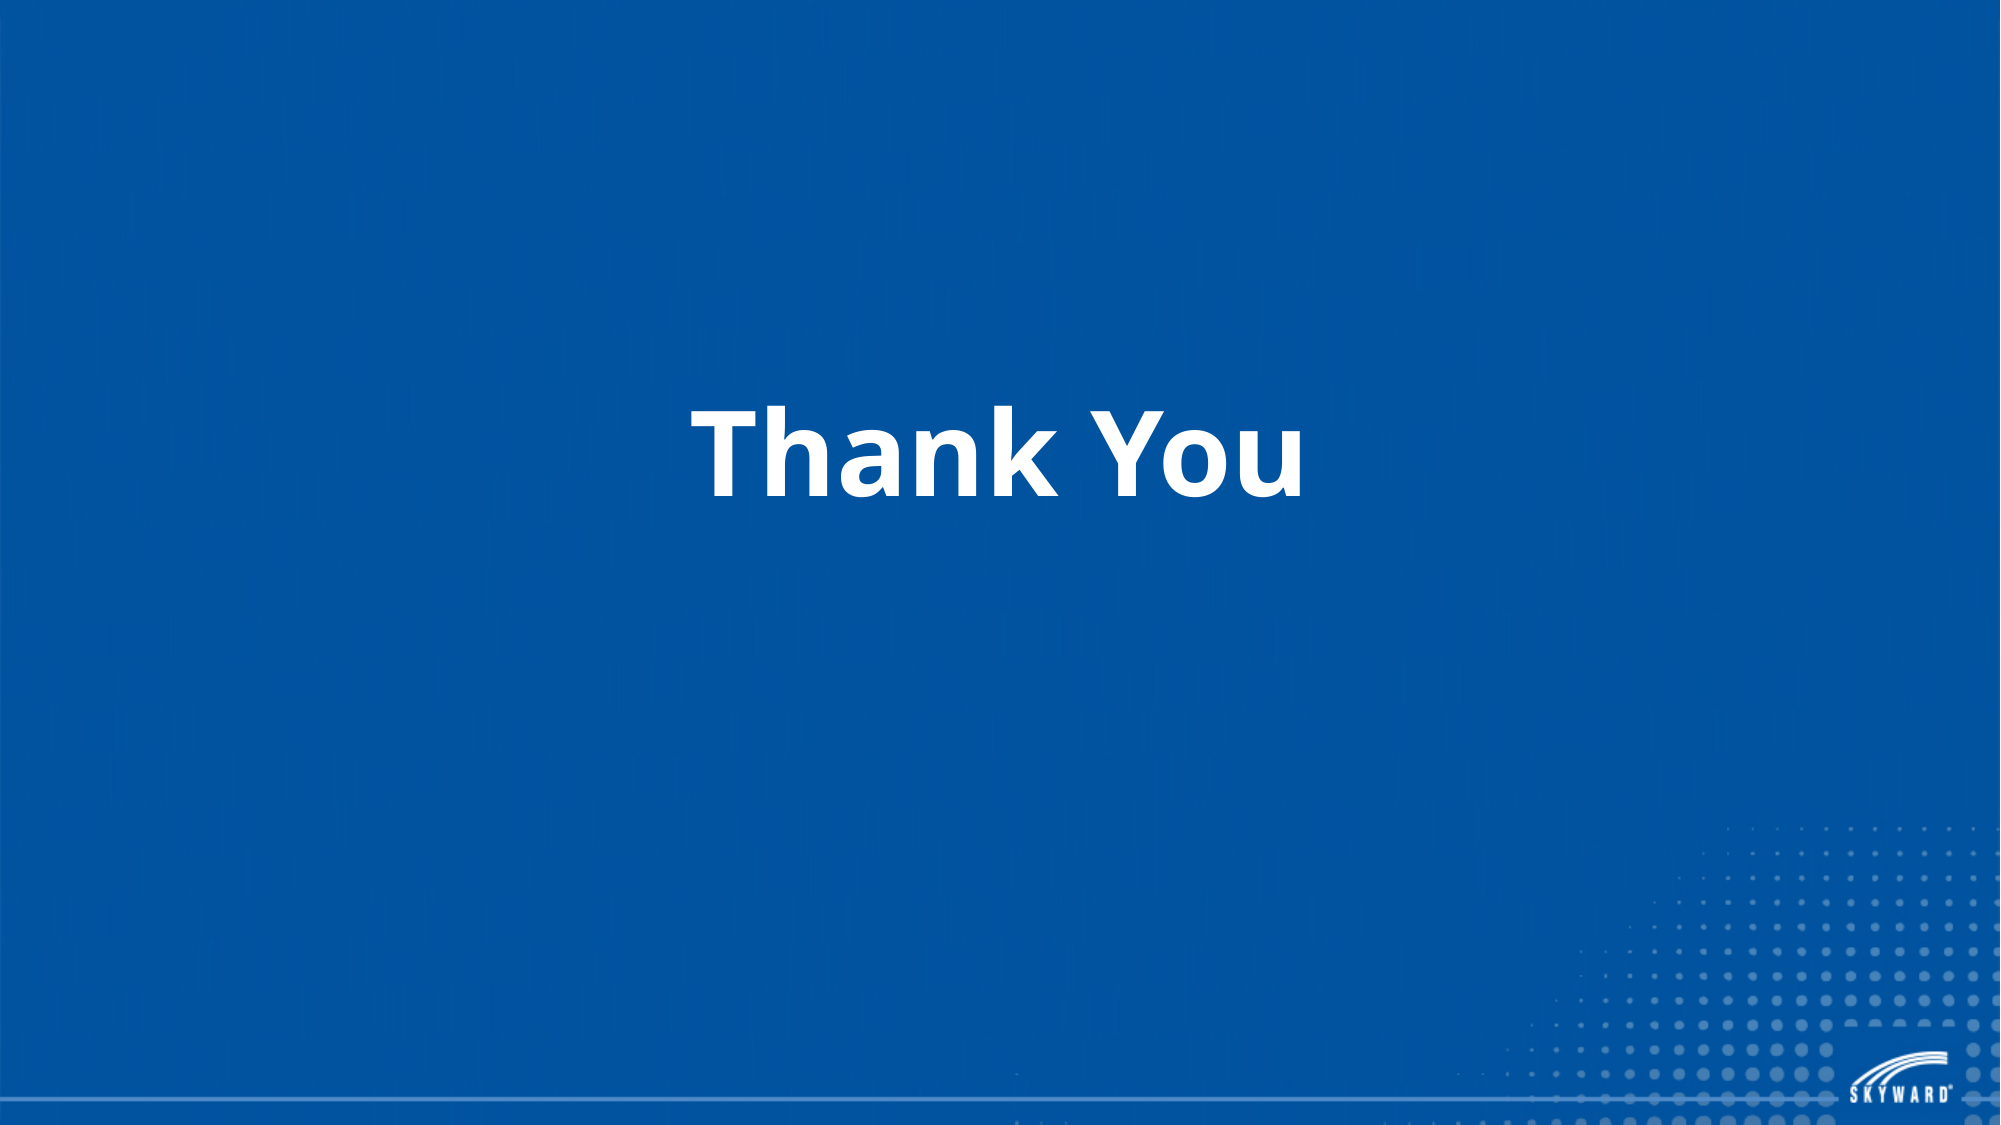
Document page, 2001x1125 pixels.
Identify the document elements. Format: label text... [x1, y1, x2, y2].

picture [0, 0, 2000, 1125]
title Thank You [249, 385, 1750, 530]
